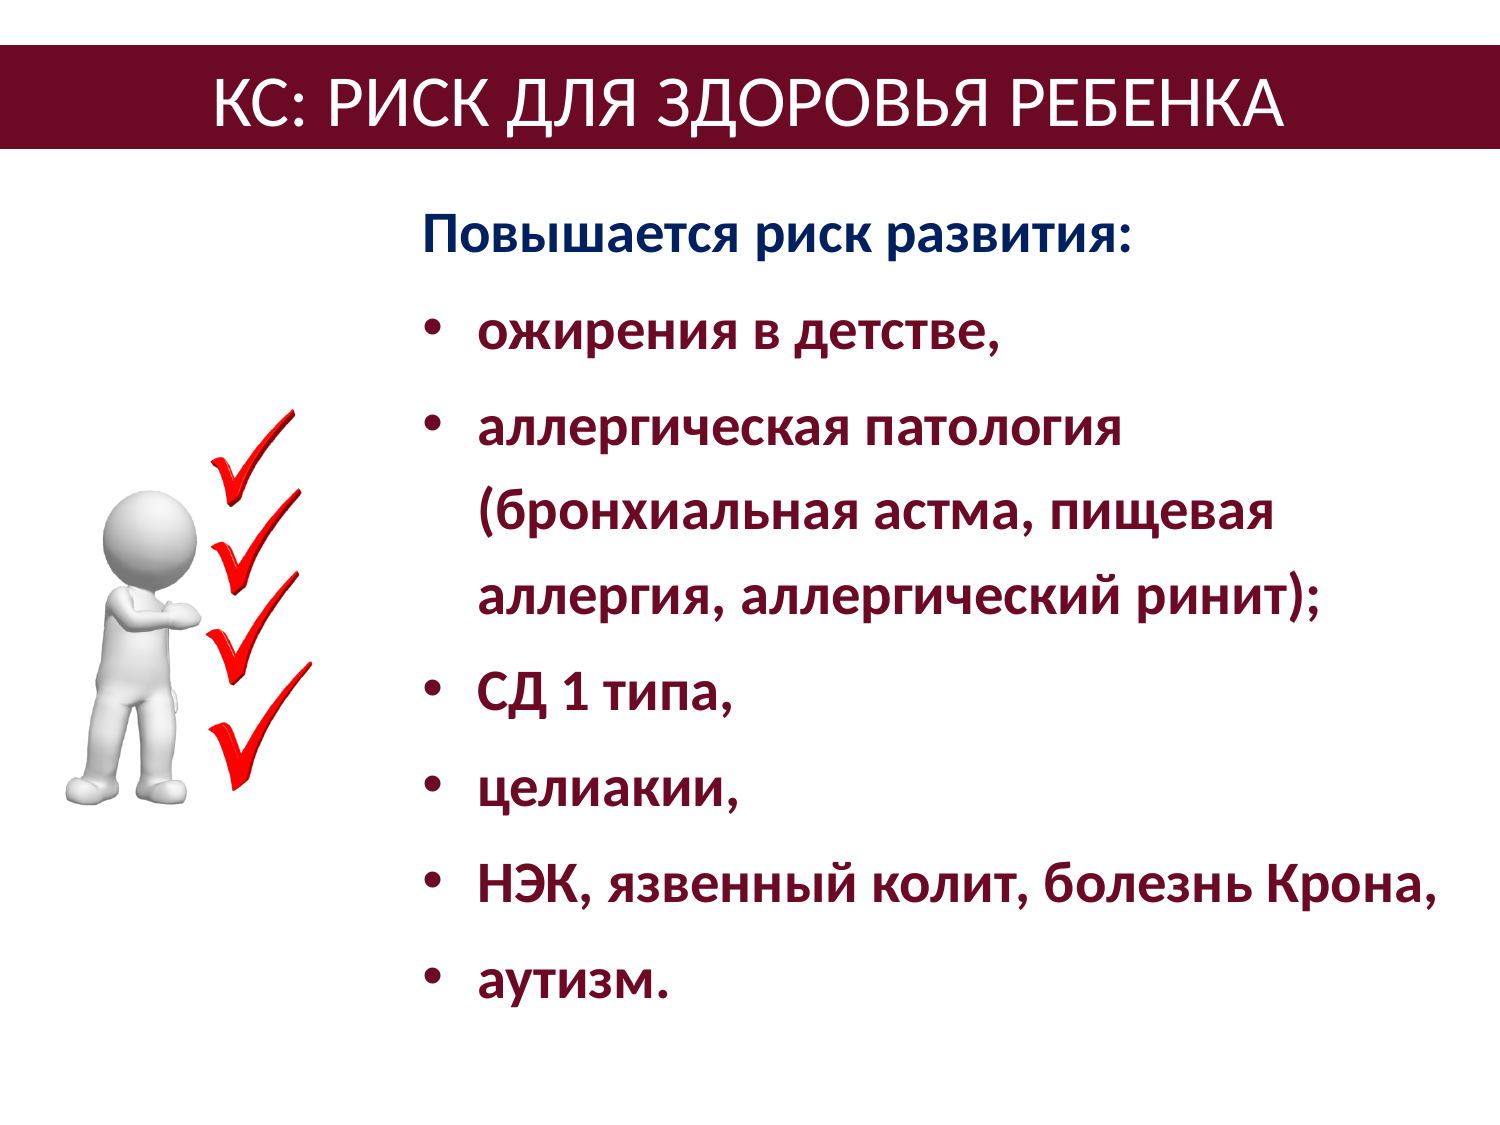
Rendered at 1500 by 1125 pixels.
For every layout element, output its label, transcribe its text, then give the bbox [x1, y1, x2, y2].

title КС: РИСК ДЛЯ ЗДОРОВЬЯ РЕБЕНКА [0, 45, 1500, 149]
picture [0, 396, 402, 821]
list Повышается риск развития: ожирения в детстве, аллергическая патология (бронхиальная астма, пищевая аллергия, аллергический ринит); СД 1 типа, целиакии, НЭК, язвенный колит, болезнь Крона, аутизм. [407, 172, 1463, 1047]
